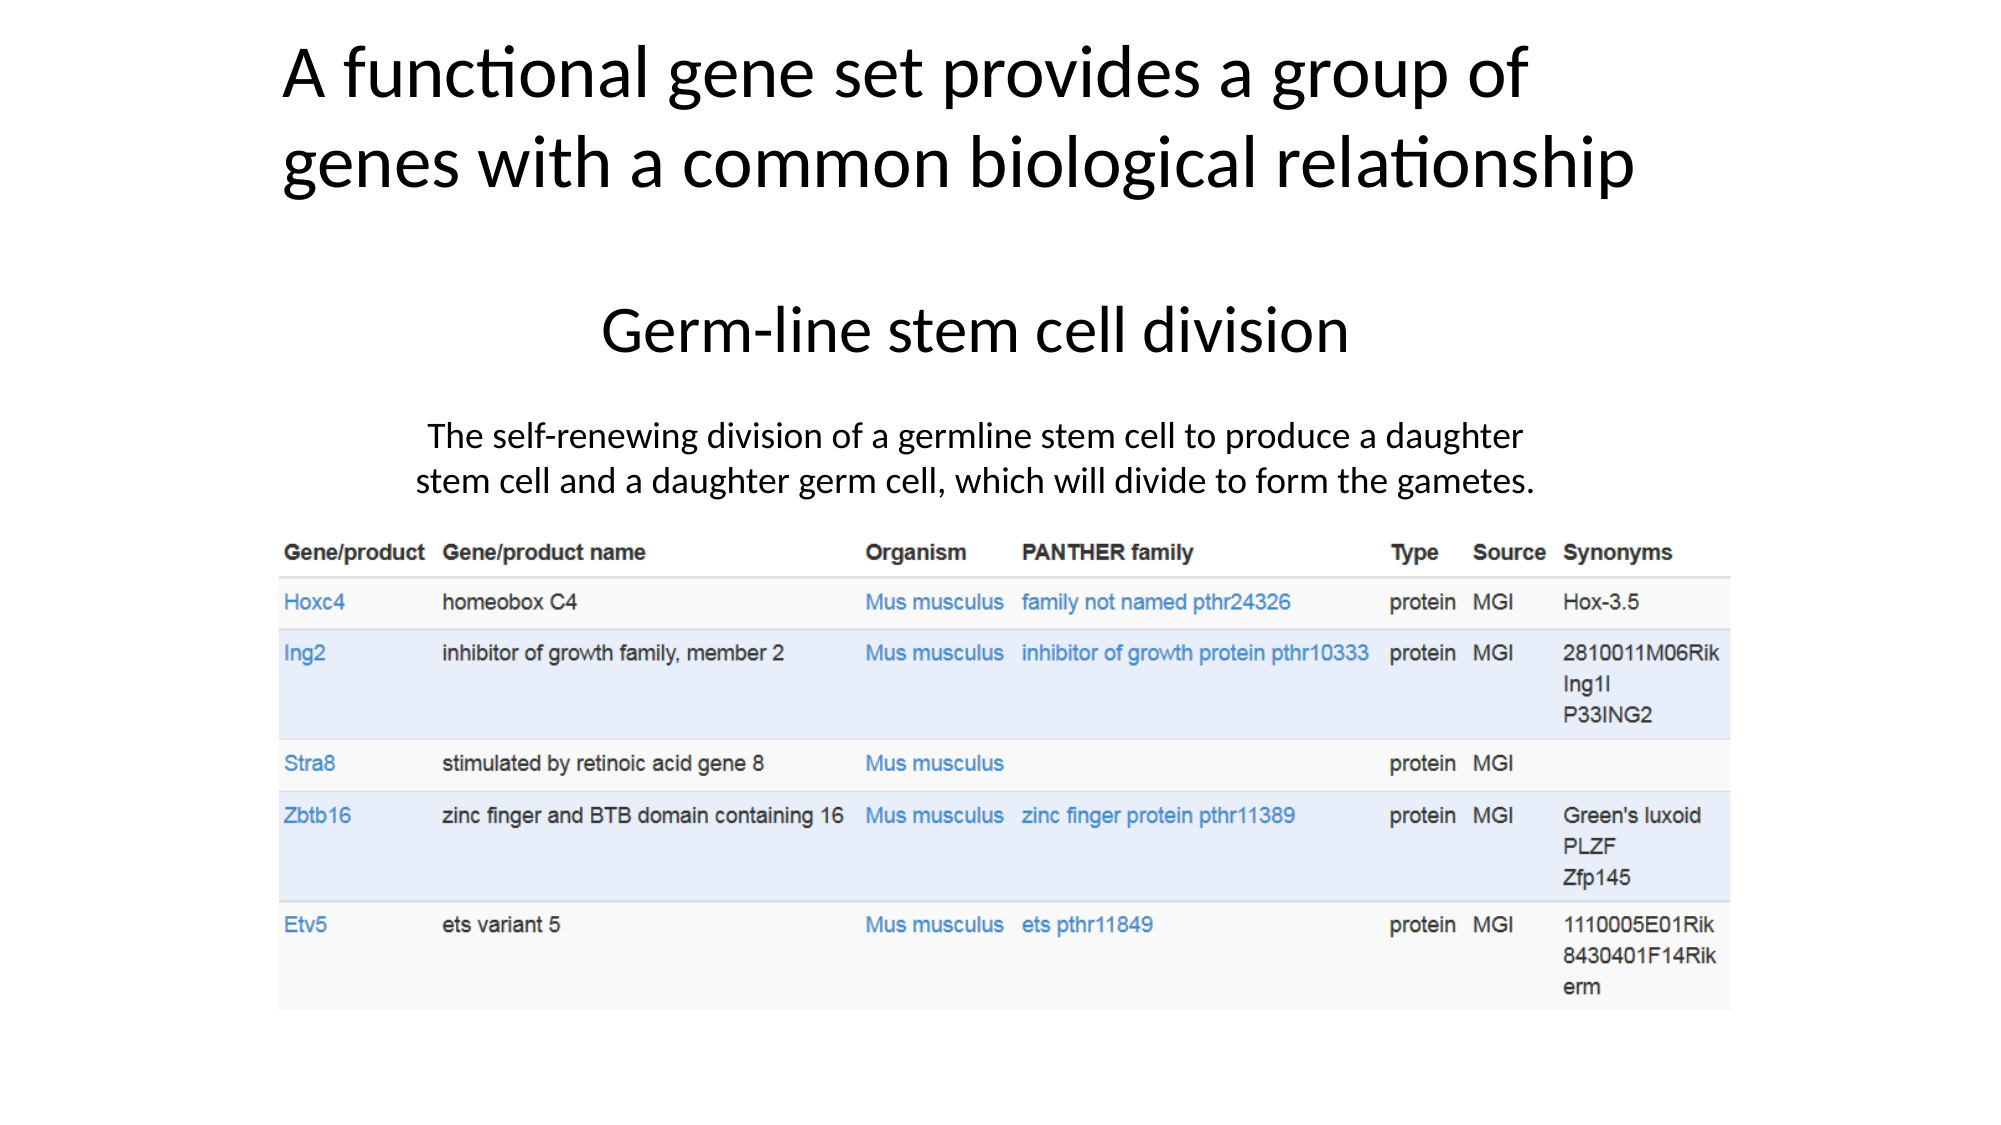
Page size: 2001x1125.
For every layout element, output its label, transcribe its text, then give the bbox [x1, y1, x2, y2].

picture [279, 534, 1733, 1019]
text_box Germ-line stem cell division The self-renewing division of a germline stem cell to produce a daughter stem cell and a daughter germ cell, which will divide to form the gametes. [385, 278, 1567, 509]
title A functional gene set provides a group of genes with a common biological relationship [267, 19, 1721, 207]
